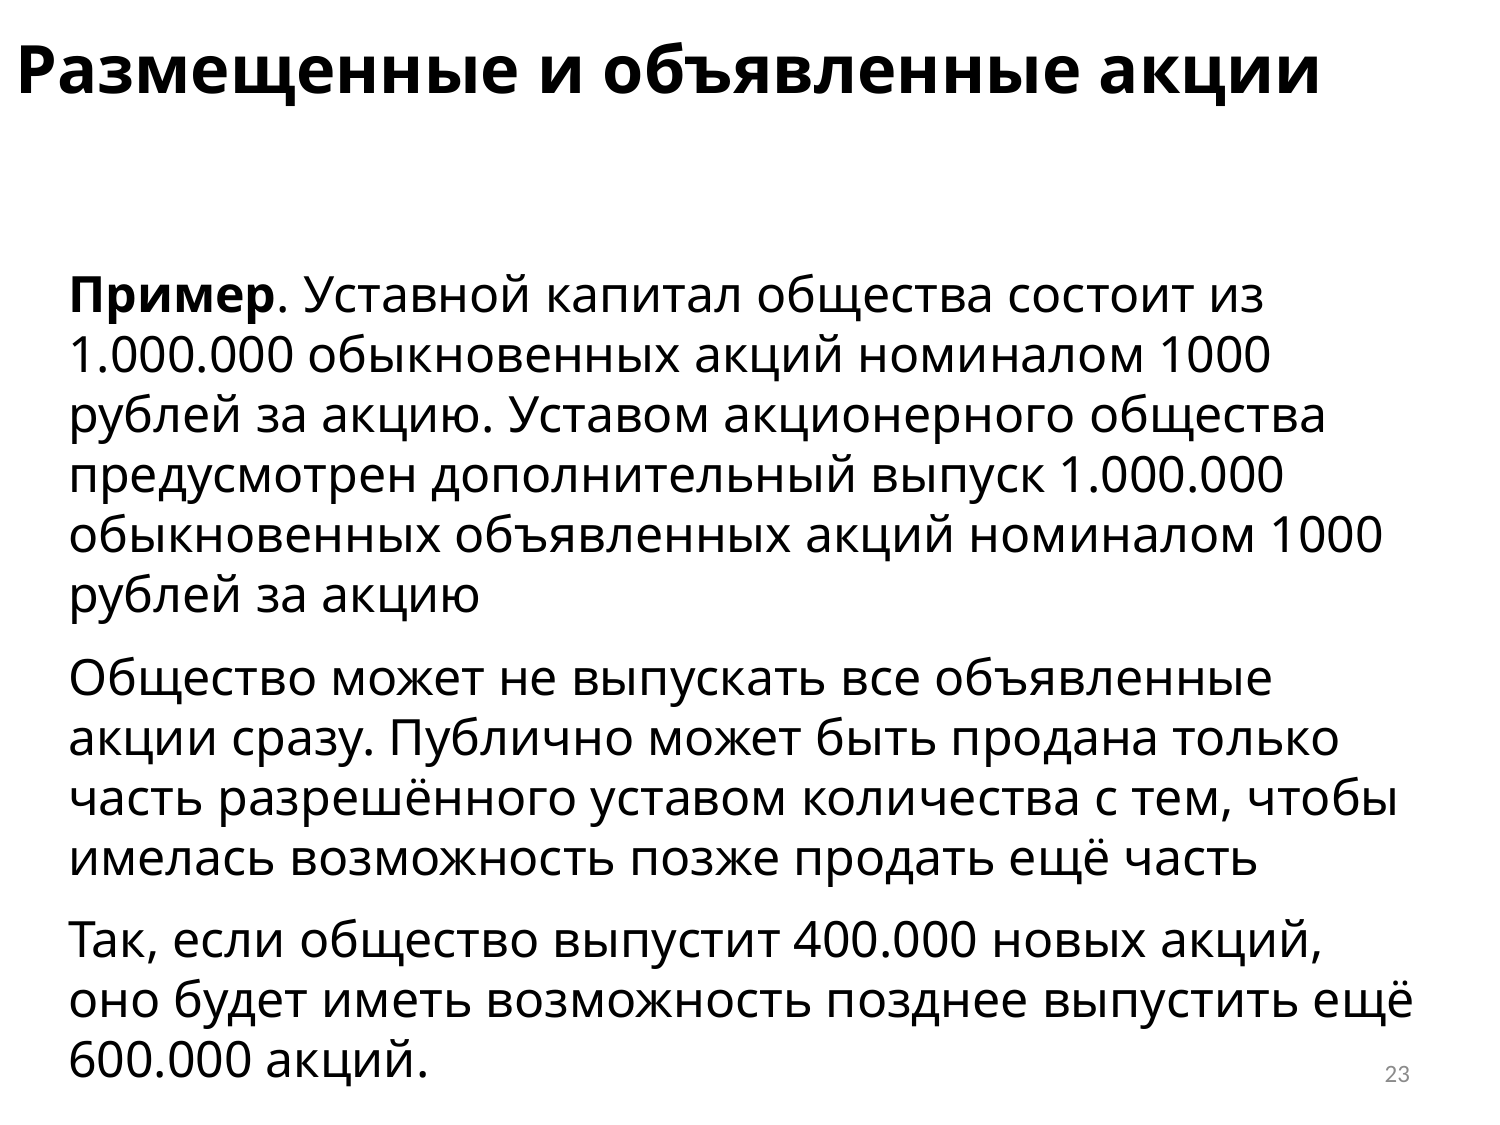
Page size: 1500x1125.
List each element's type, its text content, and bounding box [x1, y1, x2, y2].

slide_number 23 [1074, 1042, 1425, 1103]
title Размещенные и объявленные акции [0, 2, 1351, 142]
list Пример. Уставной капитал общества состоит из 1.000.000 обыкновенных акций номиналом 1000 рублей за акцию. Уставом акционерного общества предусмотрен дополнительный выпуск 1.000.000 обыкновенных объявленных акций номиналом 1000 рублей за акцию Общество может не выпускать все объявленные акции сразу. Публично может быть продана только часть разрешённого уставом количества с тем, чтобы имелась возможность позже продать ещё часть Так, если общество выпустит 400.000 новых акций, оно будет иметь возможность позднее выпустить ещё 600.000 акций. [53, 255, 1436, 1035]
